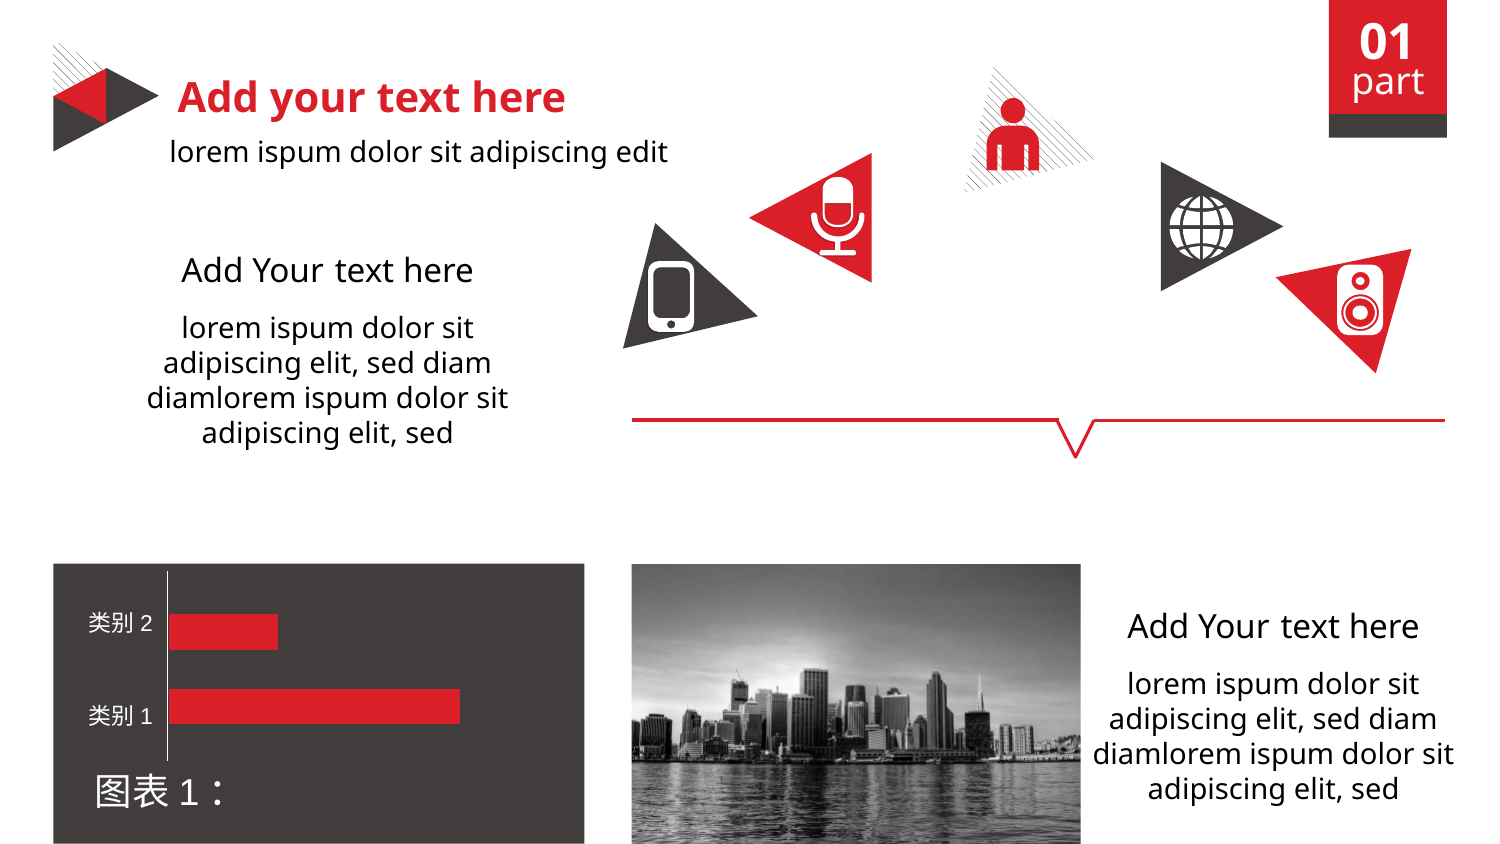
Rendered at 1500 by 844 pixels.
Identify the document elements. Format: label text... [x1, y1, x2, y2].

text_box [748, 152, 872, 283]
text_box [1273, 229, 1397, 360]
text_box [636, 235, 761, 367]
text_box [976, 79, 1100, 210]
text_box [631, 419, 1446, 458]
text_box lorem ispum dolor sit adipiscing edit [154, 126, 727, 177]
text_box Add your text here [167, 63, 612, 126]
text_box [1160, 161, 1284, 292]
text_box [630, 562, 1083, 844]
text_box Add Your text here [106, 233, 550, 298]
text_box [51, 561, 587, 844]
chart [23, 576, 542, 785]
text_box lorem ispum dolor sit adipiscing elit, sed diam diamlorem ispum dolor sit adipiscing elit, sed [1076, 658, 1471, 813]
text_box 图表1： [79, 792, 525, 821]
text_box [1328, 0, 1448, 138]
text_box Add Your text here [1052, 589, 1495, 654]
text_box lorem ispum dolor sit adipiscing elit, sed diam diamlorem ispum dolor sit adipiscing elit, sed [130, 302, 525, 457]
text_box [49, 42, 162, 149]
